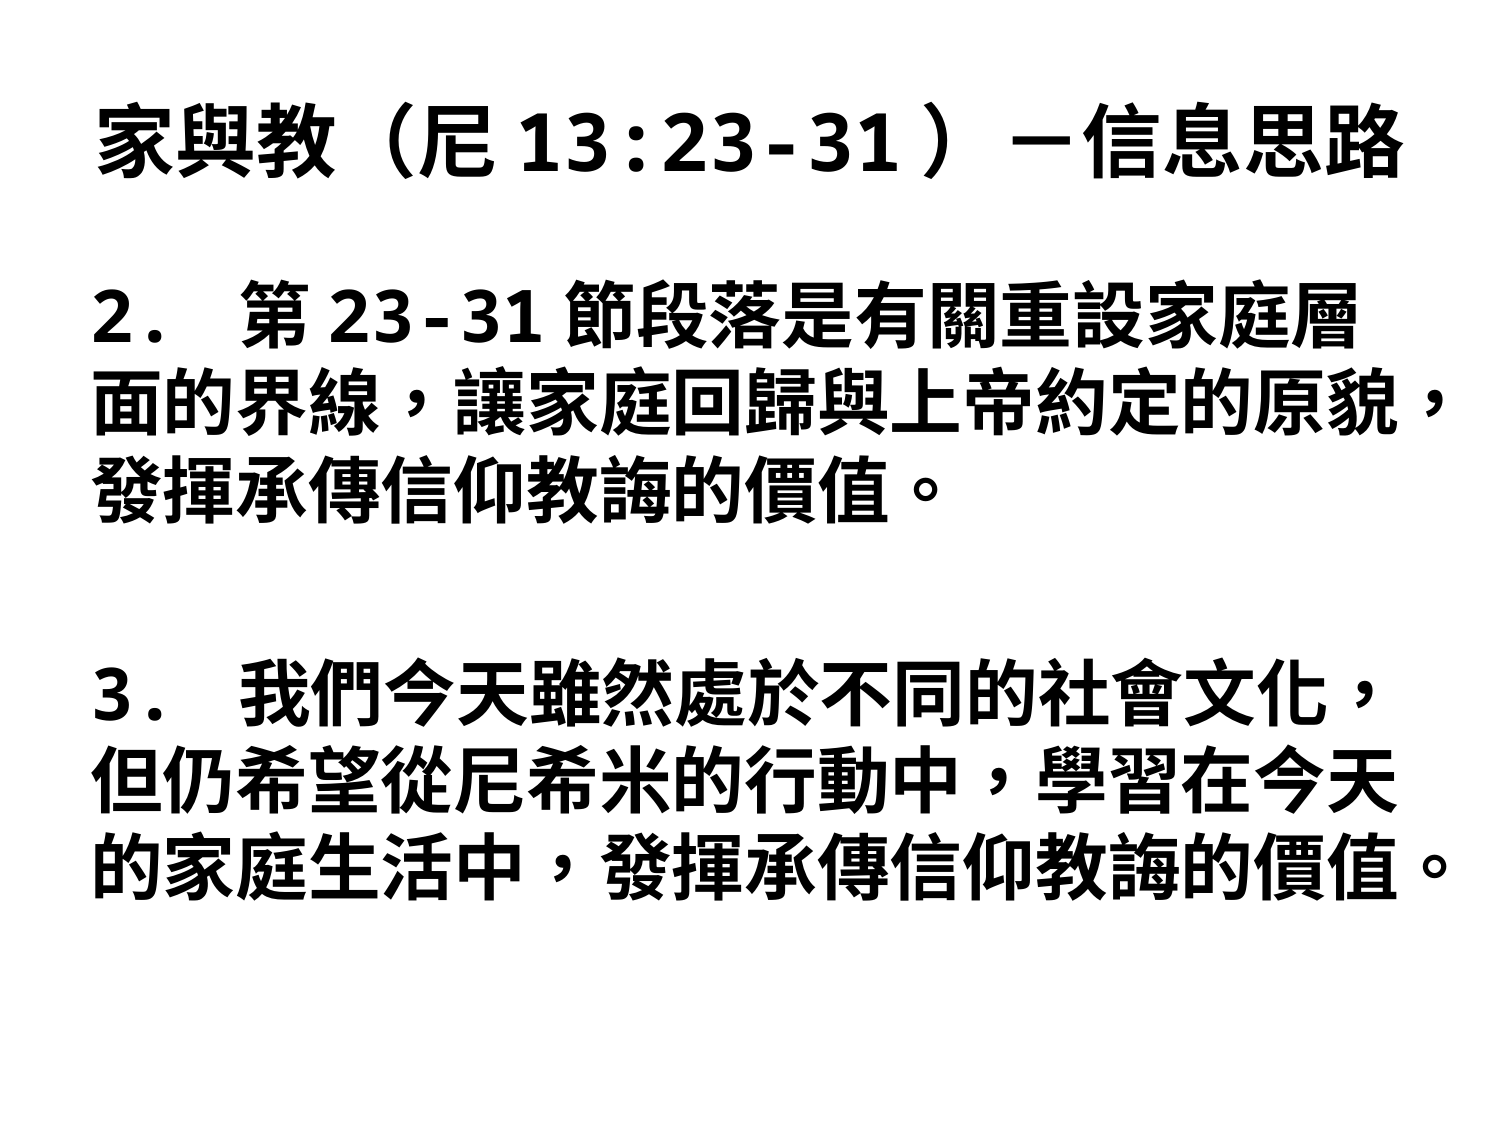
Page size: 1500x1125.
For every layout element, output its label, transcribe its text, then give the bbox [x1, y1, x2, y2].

list 2. 第23-31節段落是有關重設家庭層面的界線，讓家庭回歸與上帝約定的原貌，發揮承傳信仰教誨的價值。 3. 我們今天雖然處於不同的社會文化，但仍希望從尼希米的行動中，學習在今天的家庭生活中，發揮承傳信仰教誨的價值。 [75, 262, 1425, 1005]
title 家與教（尼13:23-31）－信息思路 [75, 45, 1425, 233]
